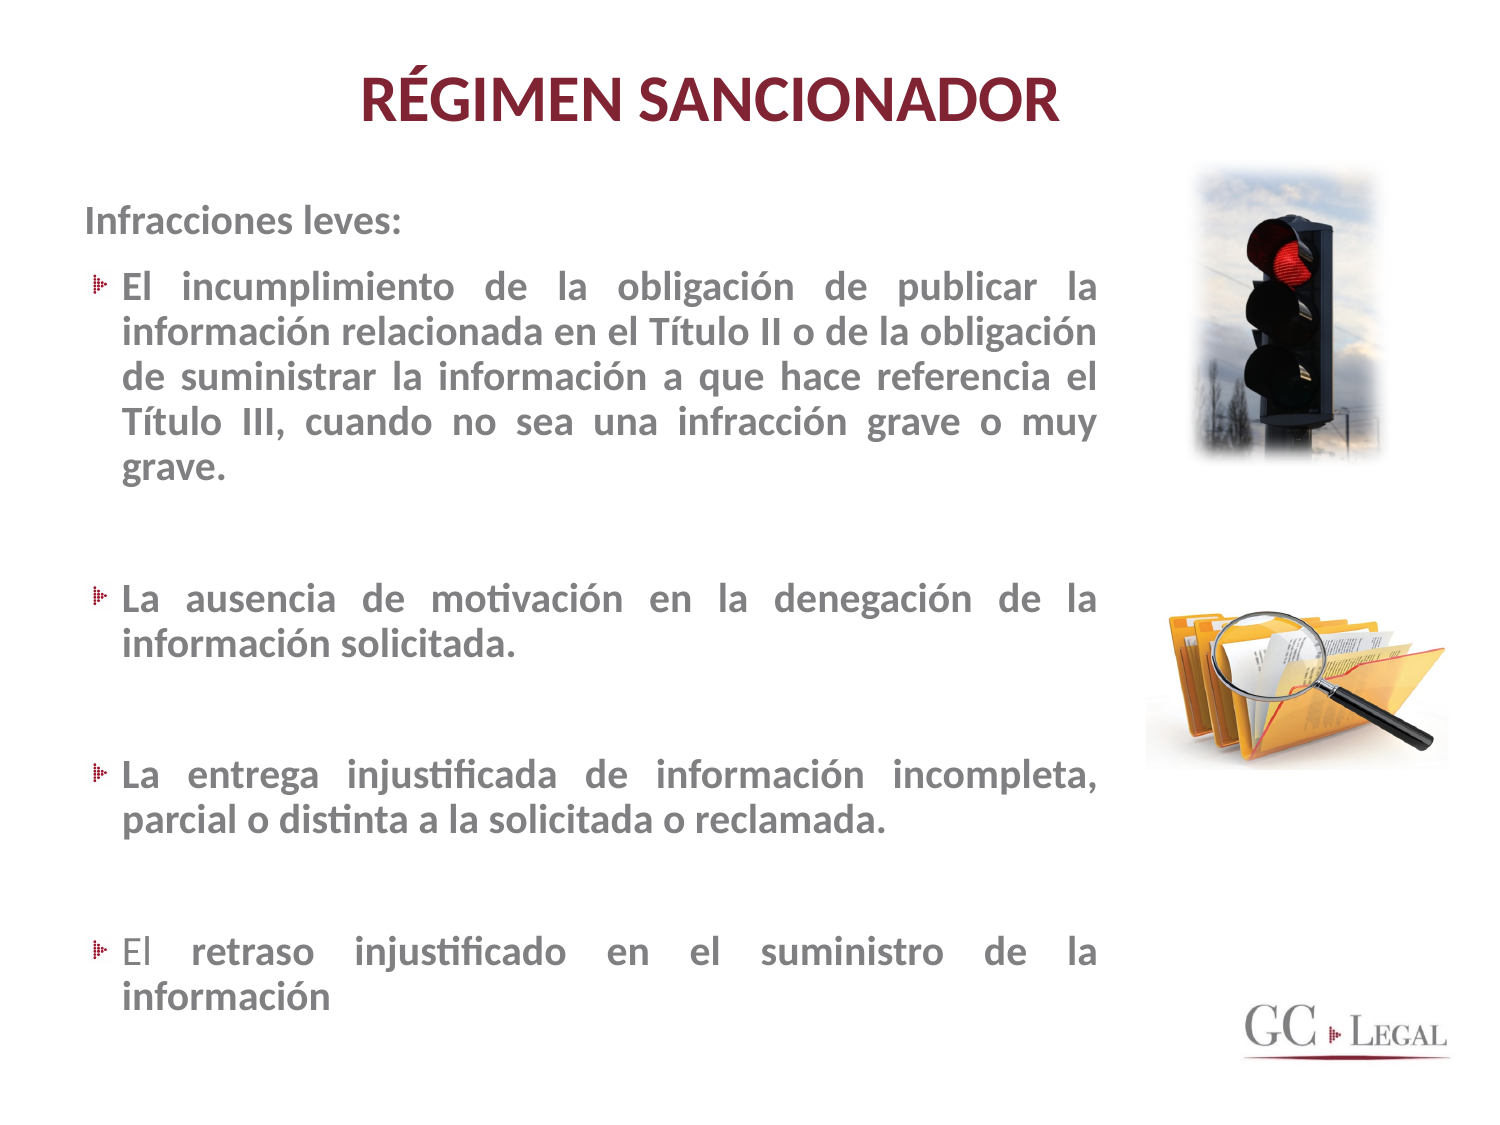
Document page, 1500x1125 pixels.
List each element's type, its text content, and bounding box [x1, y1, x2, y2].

picture [84, 269, 114, 300]
picture [1184, 157, 1392, 468]
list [1145, 608, 1449, 770]
title RÉGIMEN SANCIONADOR [345, 43, 1219, 158]
picture [1218, 985, 1467, 1076]
picture [84, 935, 114, 965]
picture [84, 581, 114, 611]
picture [84, 758, 114, 788]
list Infracciones leves: El incumplimiento de la obligación de publicar la información relacionada en el Título II o de la obligación de suministrar la información a que hace referencia el Título III, cuando no sea una infracción grave o muy grave. La ausencia de motivación en la denegación de la información solicitada. La entrega injustificada de información incompleta, parcial o distinta a la solicitada o reclamada. El retraso injustificado en el suministro de la información [69, 191, 1114, 1059]
